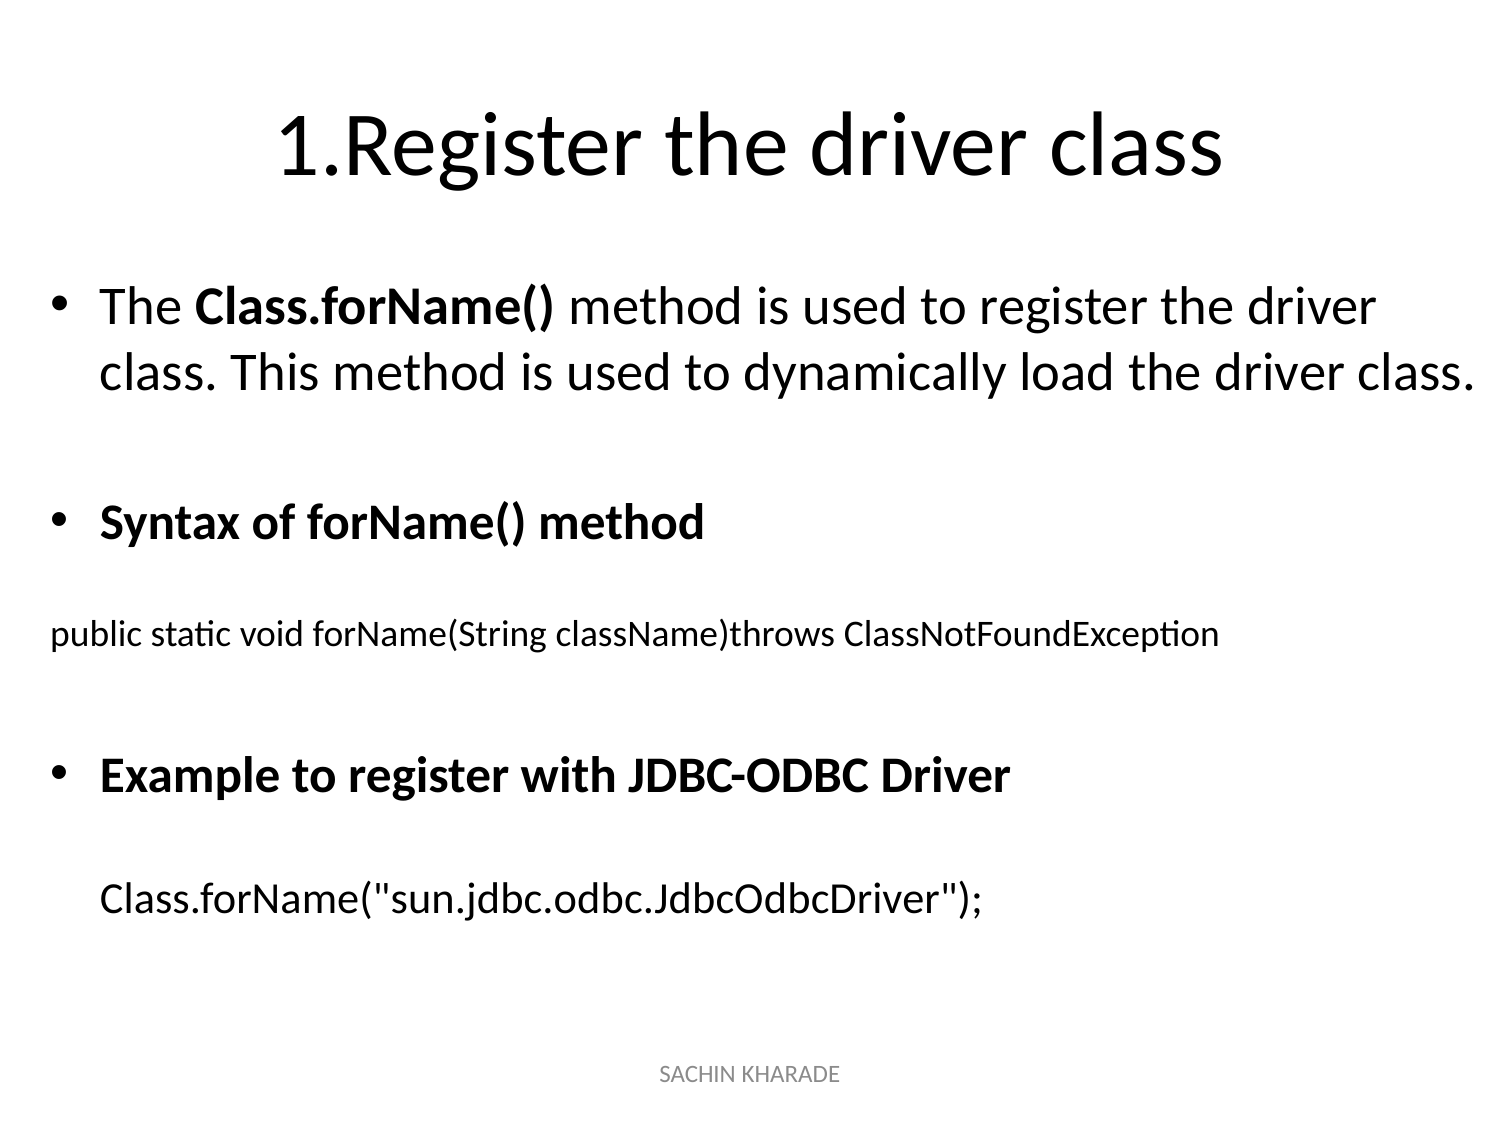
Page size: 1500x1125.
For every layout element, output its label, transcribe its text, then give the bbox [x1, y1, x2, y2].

list The Class.forName() method is used to register the driver class. This method is used to dynamically load the driver class. Syntax of forName() method public static void forName(String className)throws ClassNotFoundException Example to register with JDBC-ODBC Driver Class.forName("sun.jdbc.odbc.JdbcOdbcDriver"); [35, 262, 1500, 1005]
footer SACHIN KHARADE [512, 1042, 988, 1103]
title 1.Register the driver class [75, 45, 1425, 233]
